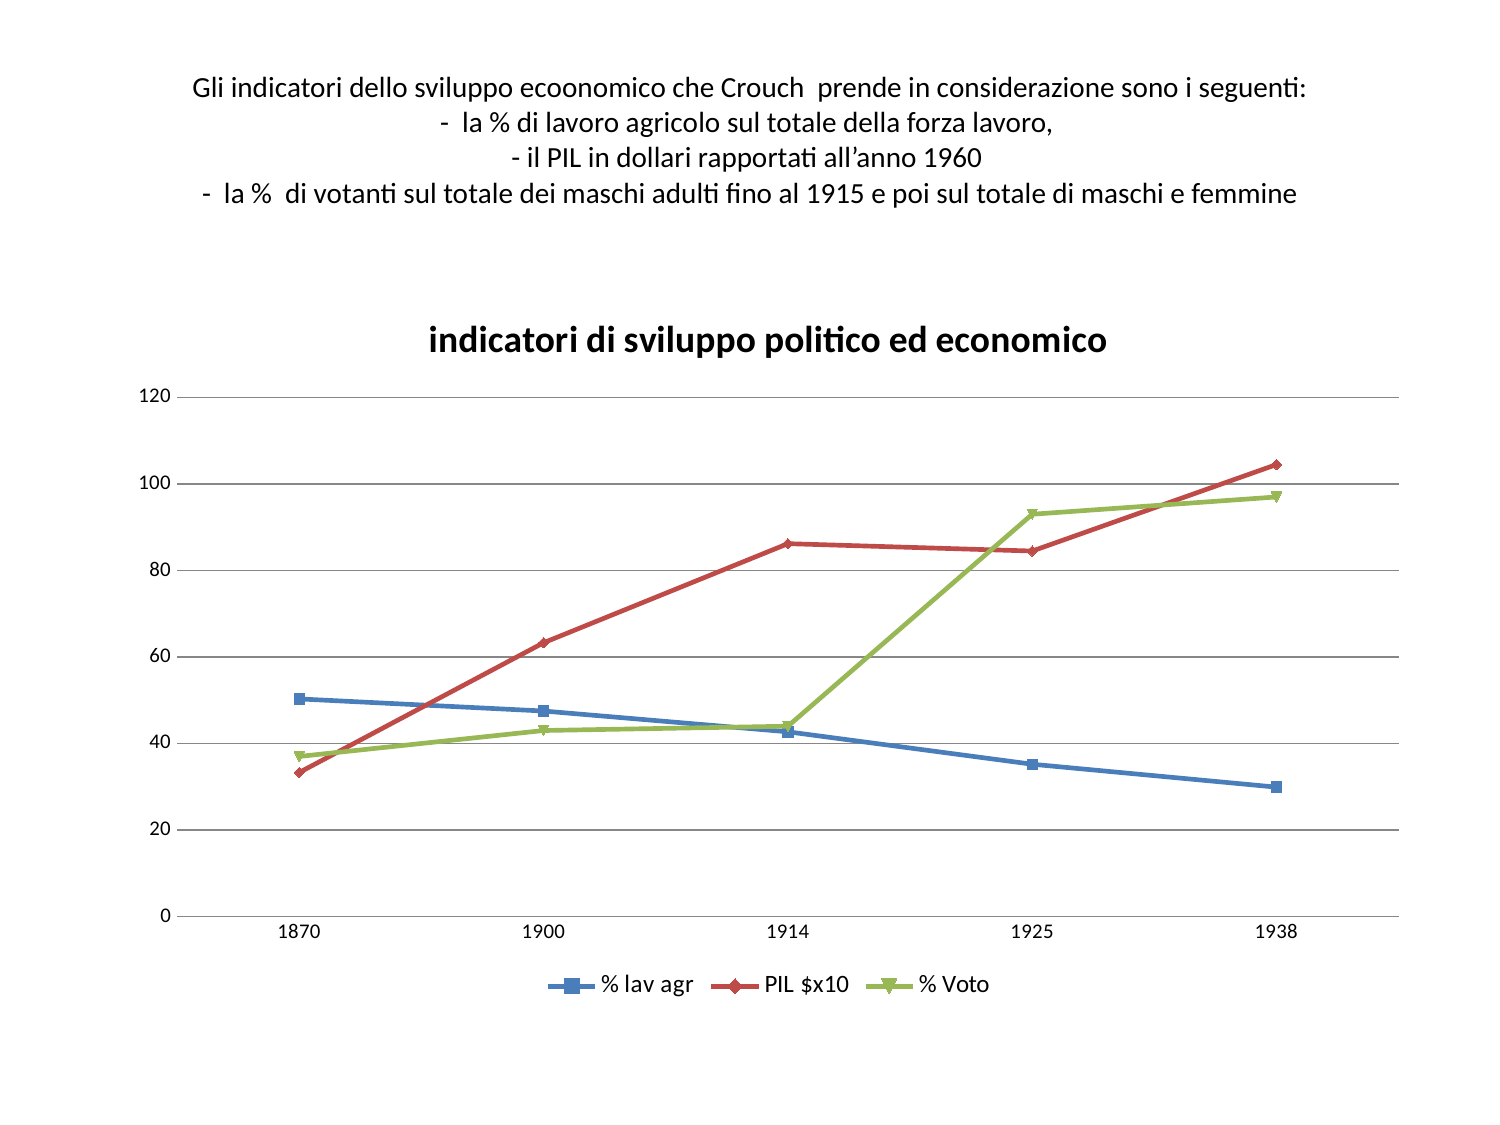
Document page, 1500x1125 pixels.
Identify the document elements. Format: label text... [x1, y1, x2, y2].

title Gli indicatori dello sviluppo ecoonomico che Crouch prende in considerazione sono i seguenti: - la % di lavoro agricolo sul totale della forza lavoro, - il PIL in dollari rapportati all’anno 1960 - la % di votanti sul totale dei maschi adulti fino al 1915 e poi sul totale di maschi e femmine [75, 45, 1425, 233]
chart [111, 290, 1426, 1006]
